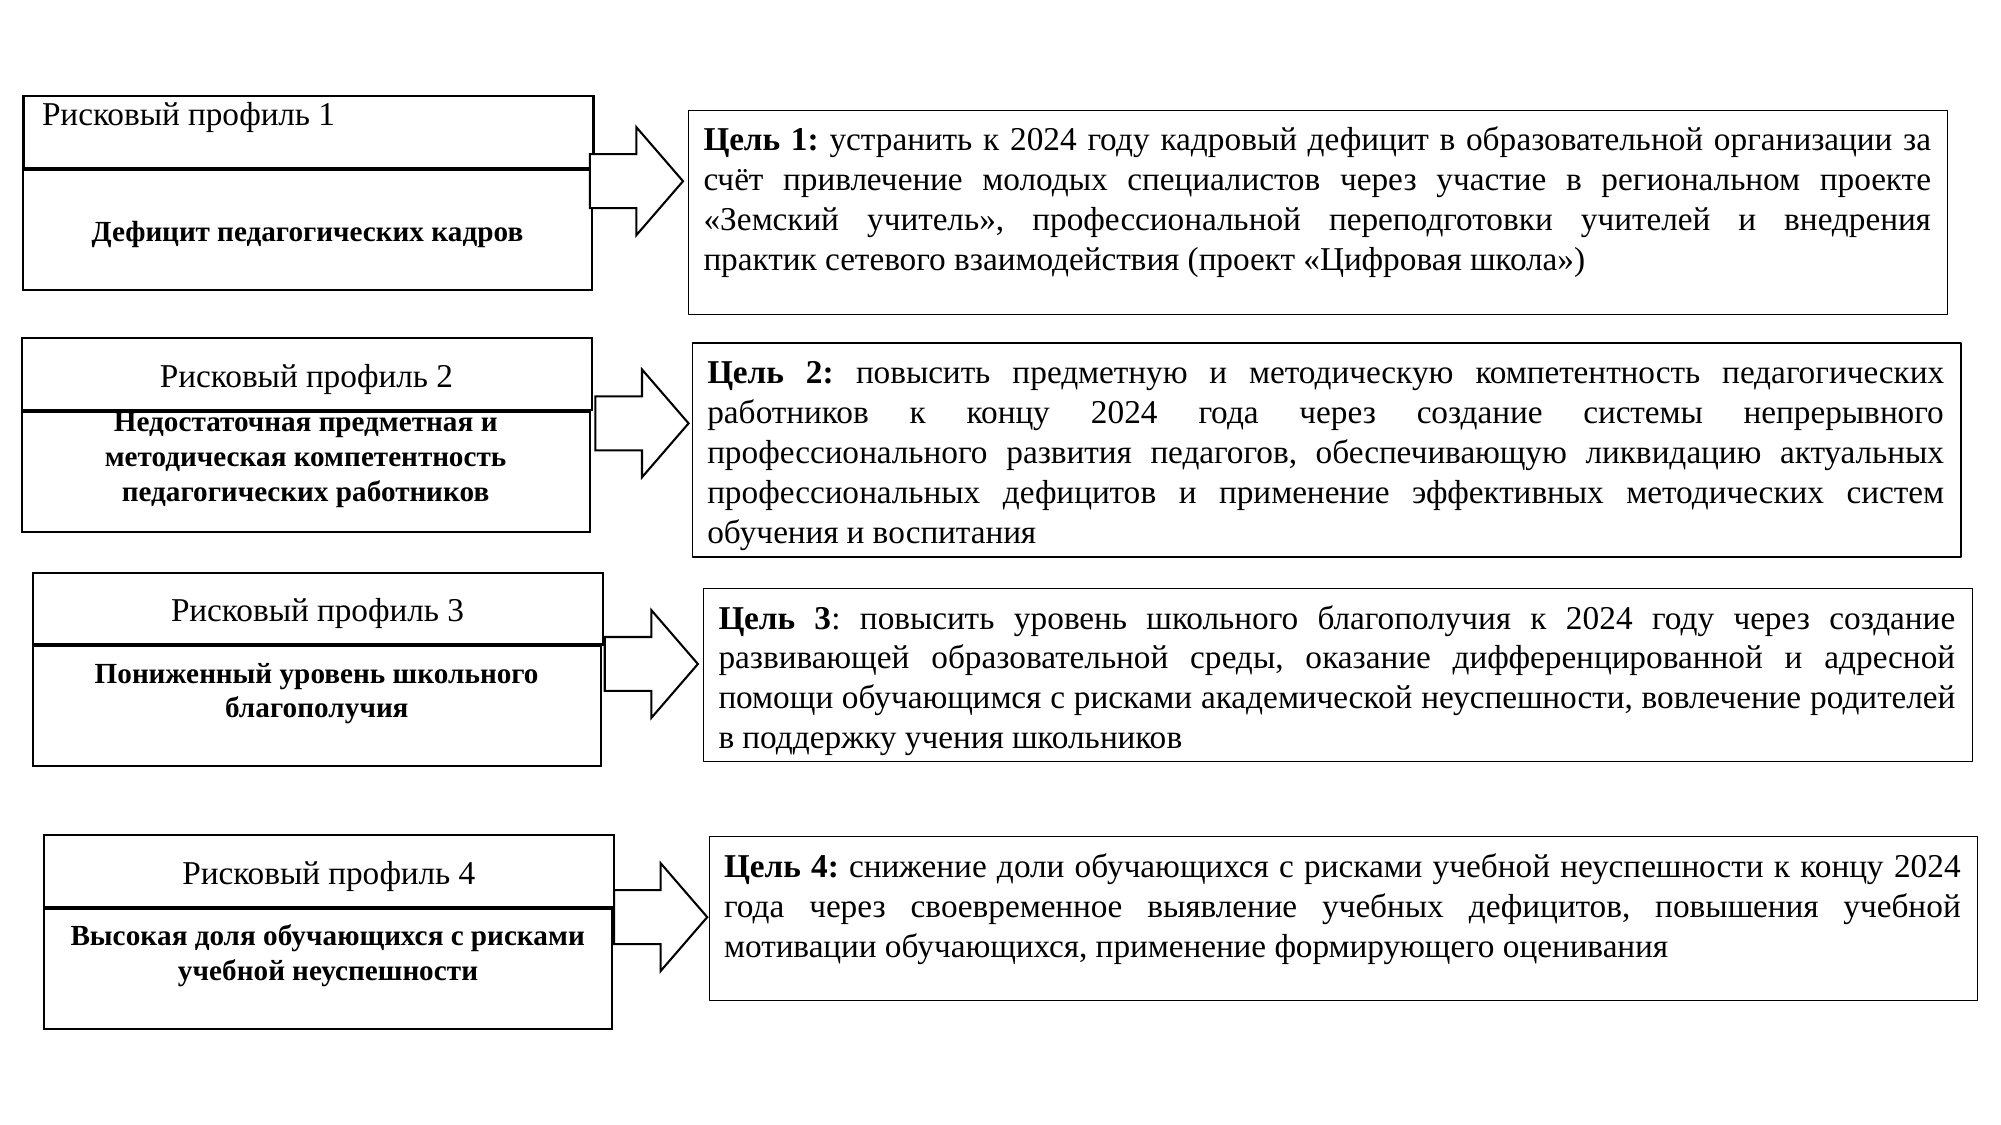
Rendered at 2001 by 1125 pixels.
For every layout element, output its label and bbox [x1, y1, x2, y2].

text_box [21, 95, 1978, 1029]
